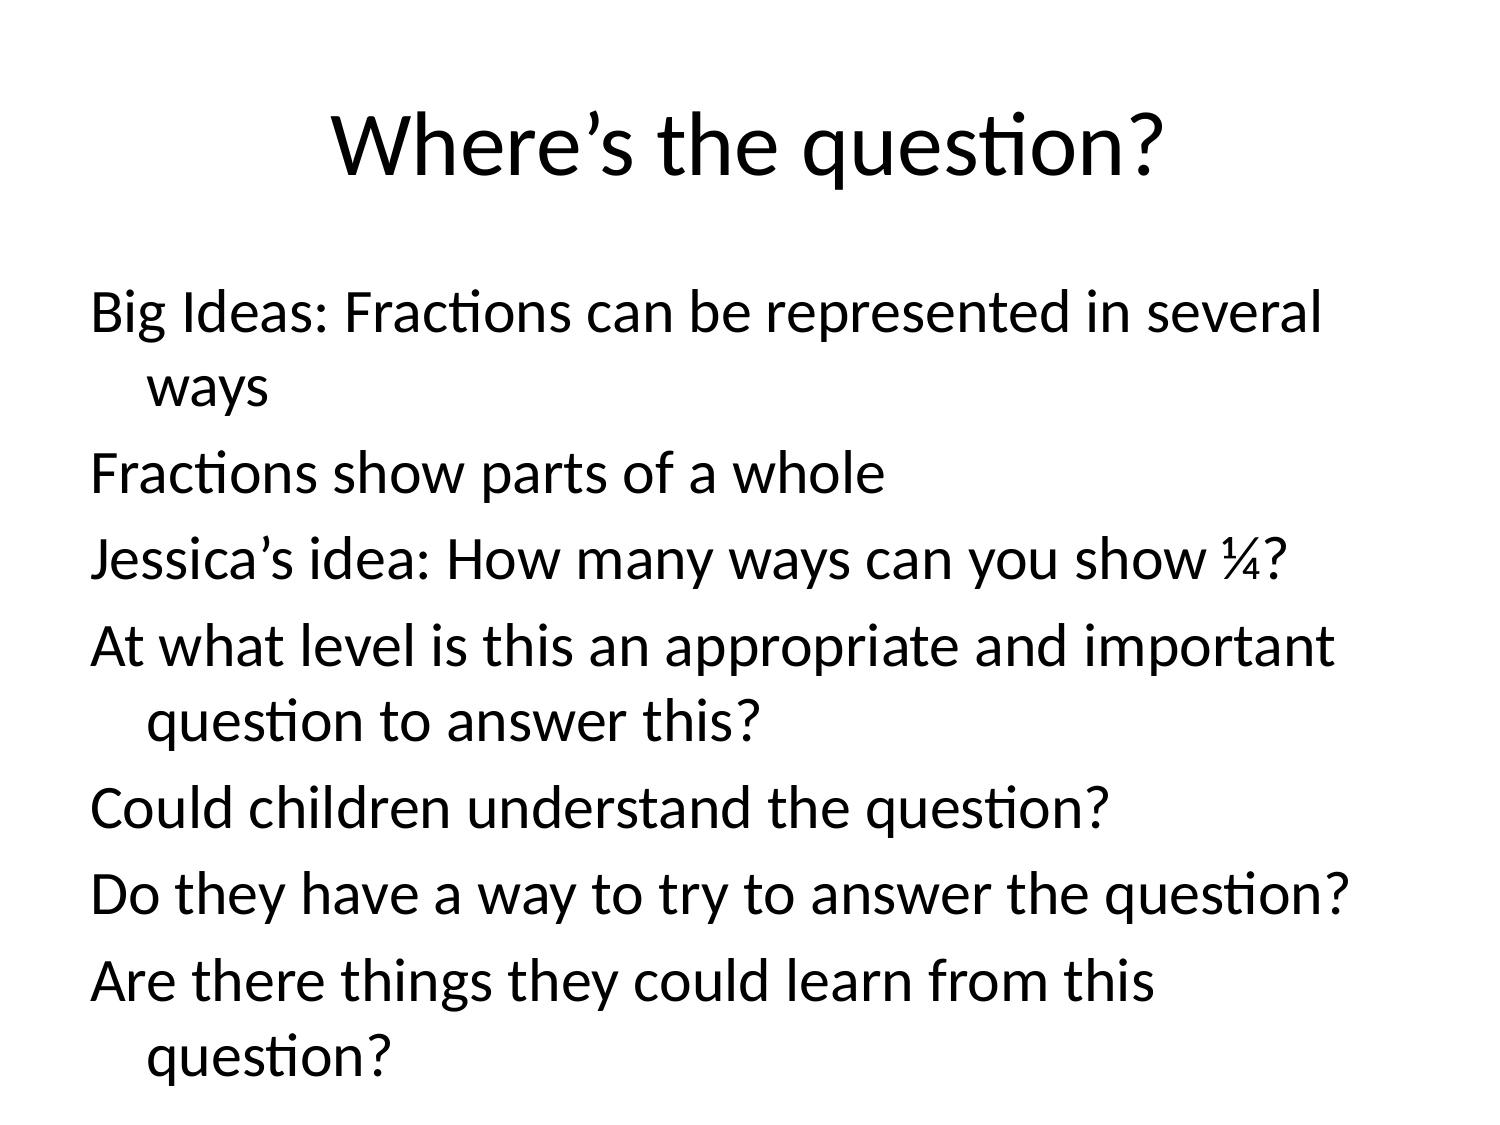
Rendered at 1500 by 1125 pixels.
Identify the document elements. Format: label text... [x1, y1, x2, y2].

title Where’s the question? [75, 45, 1425, 233]
list Big Ideas: Fractions can be represented in several ways Fractions show parts of a whole Jessica’s idea: How many ways can you show ¼? At what level is this an appropriate and important question to answer this? Could children understand the question? Do they have a way to try to answer the question? Are there things they could learn from this question? [75, 262, 1425, 1100]
